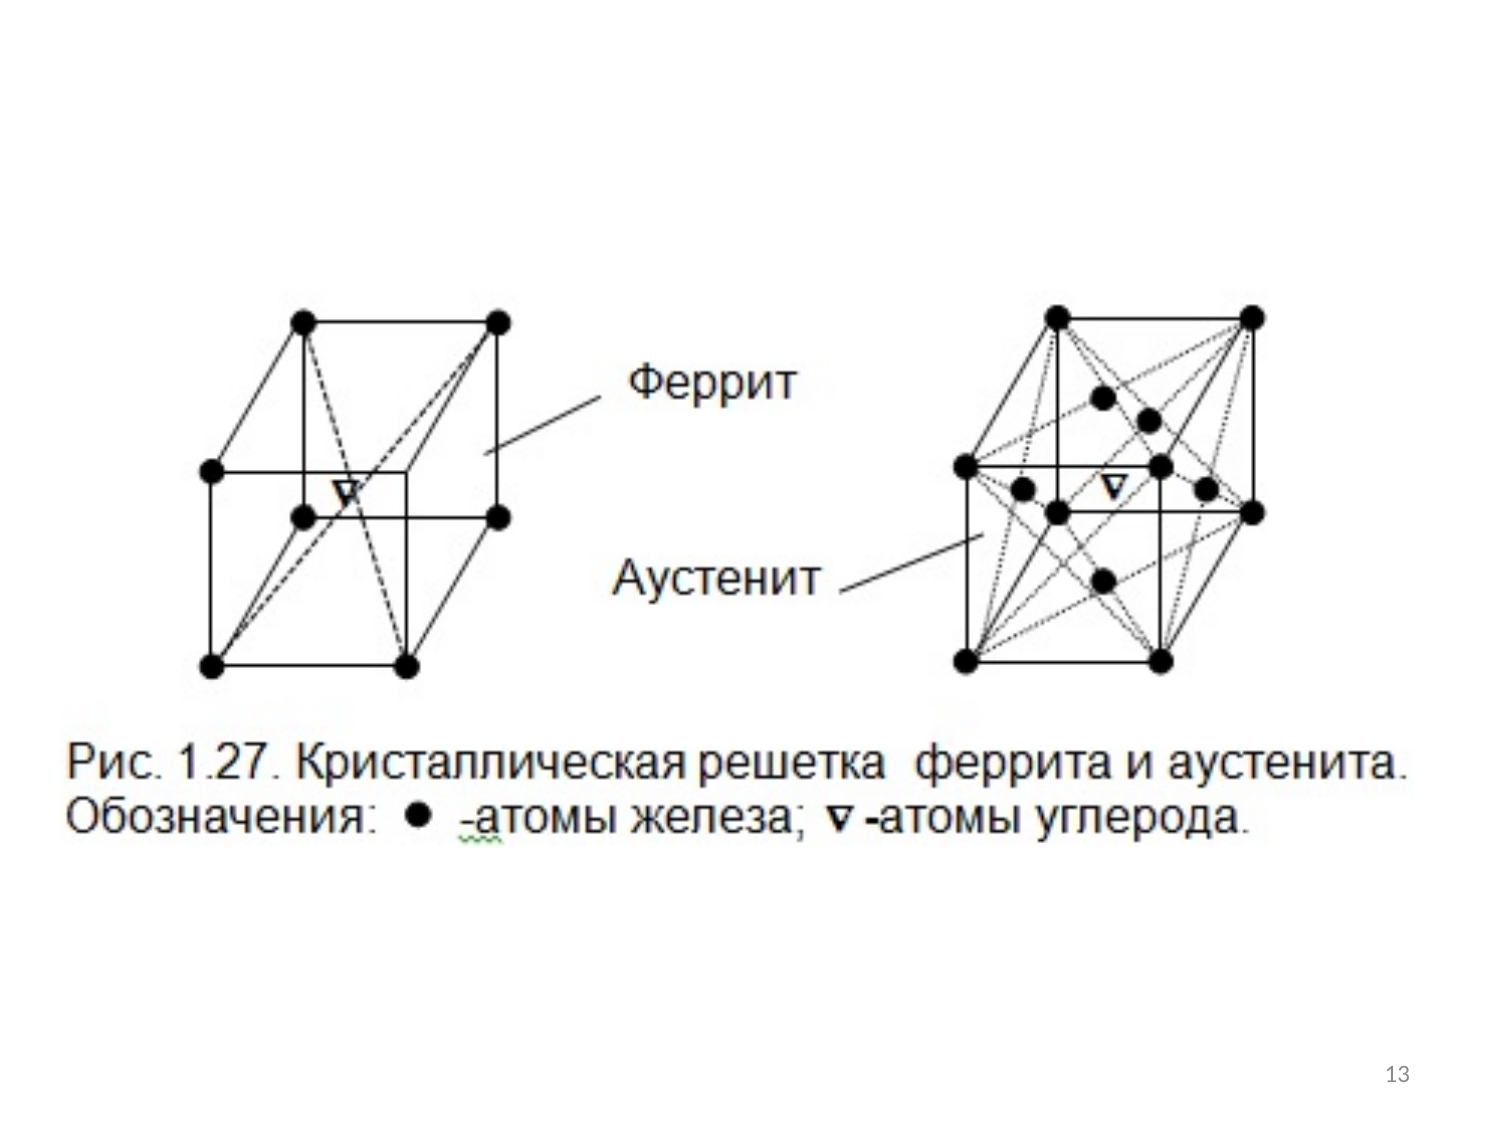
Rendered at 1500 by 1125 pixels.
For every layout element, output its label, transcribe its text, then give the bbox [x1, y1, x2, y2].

picture [14, 266, 1458, 870]
slide_number 13 [1074, 1042, 1425, 1103]
